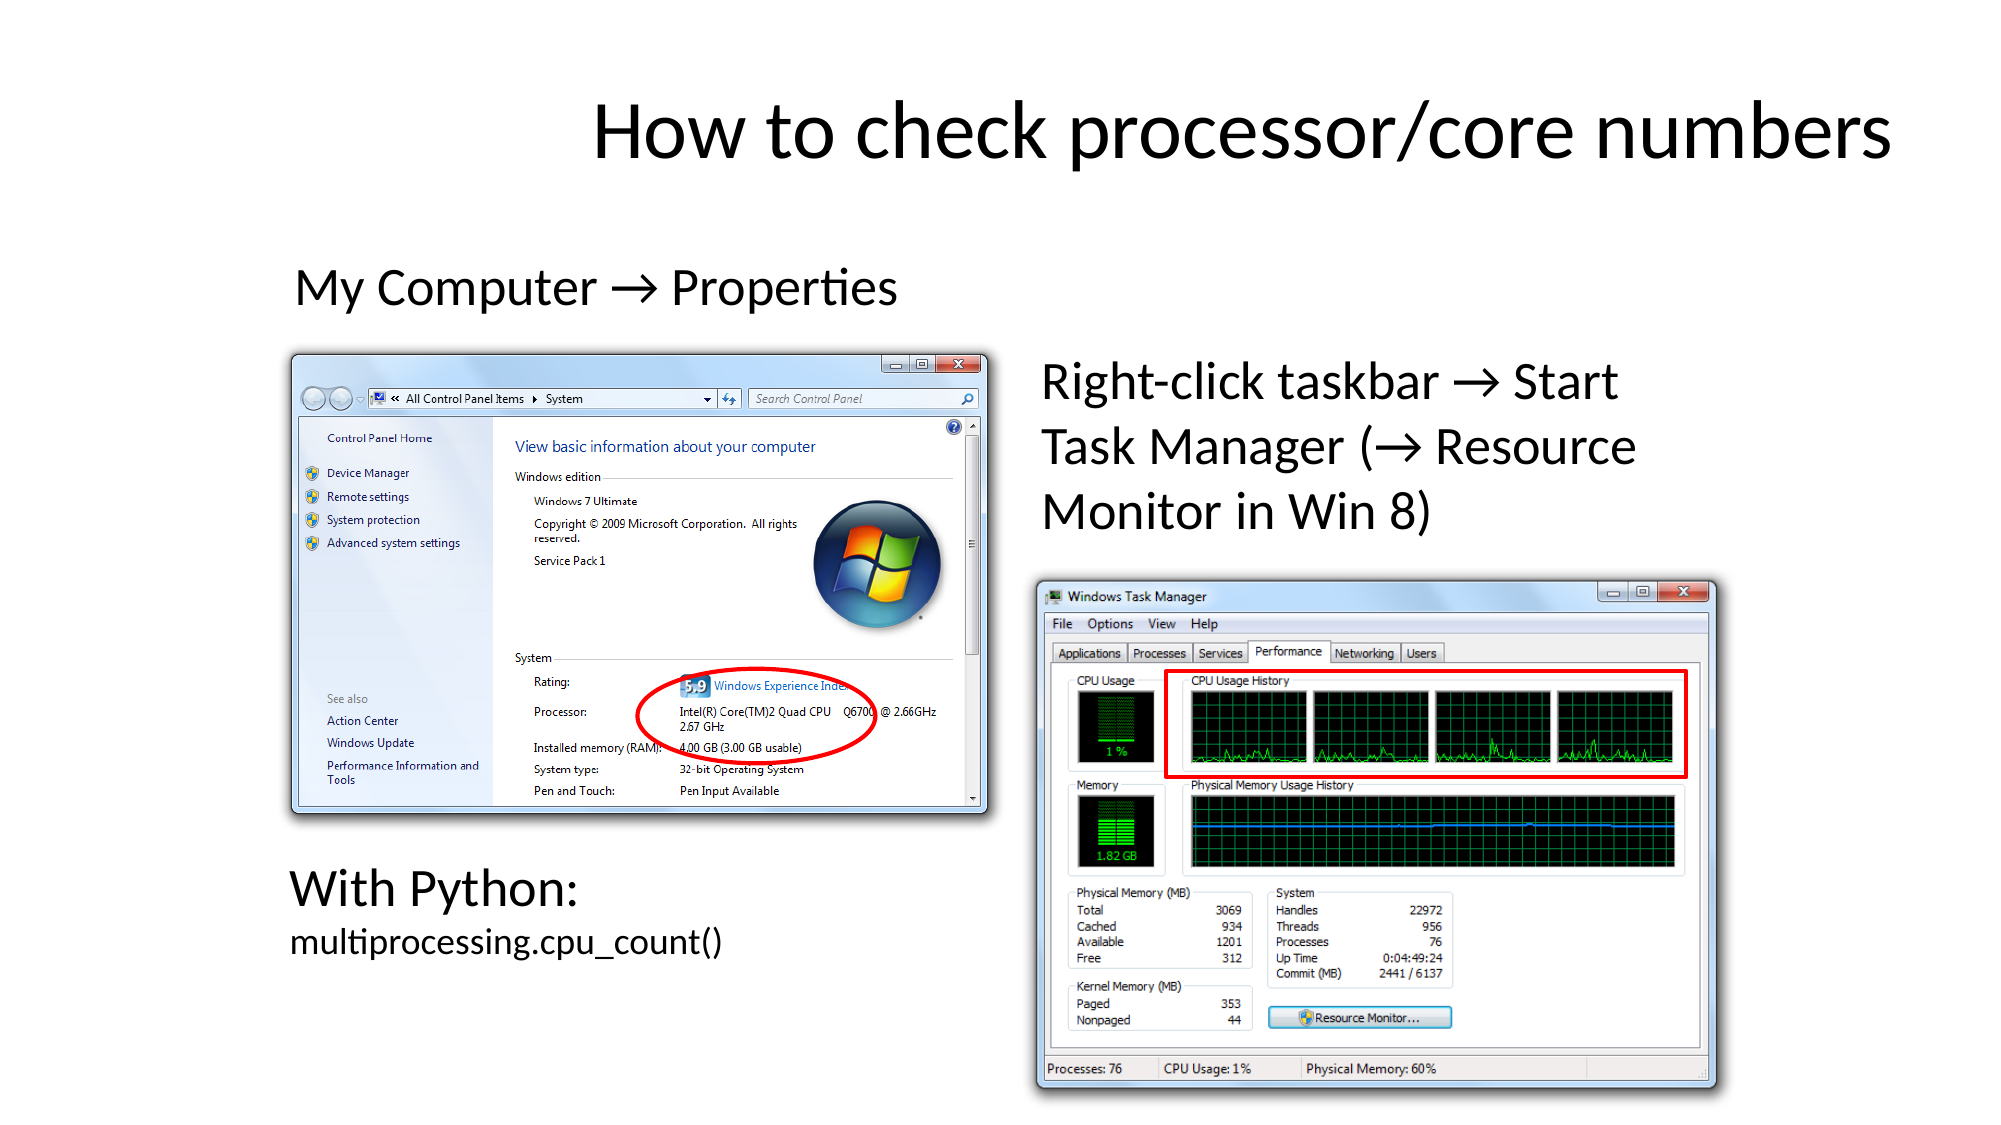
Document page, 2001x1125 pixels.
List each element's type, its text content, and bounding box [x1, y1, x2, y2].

picture [274, 337, 1008, 836]
text_box Right-click taskbar → Start Task Manager (→ Resource Monitor in Win 8) [1027, 338, 1736, 560]
picture [1021, 562, 1742, 1119]
title How to check processor/core numbers [373, 31, 1910, 219]
text_box With Python: multiprocessing.cpu_count() [274, 845, 1016, 1015]
list My Computer → Properties [279, 243, 989, 336]
